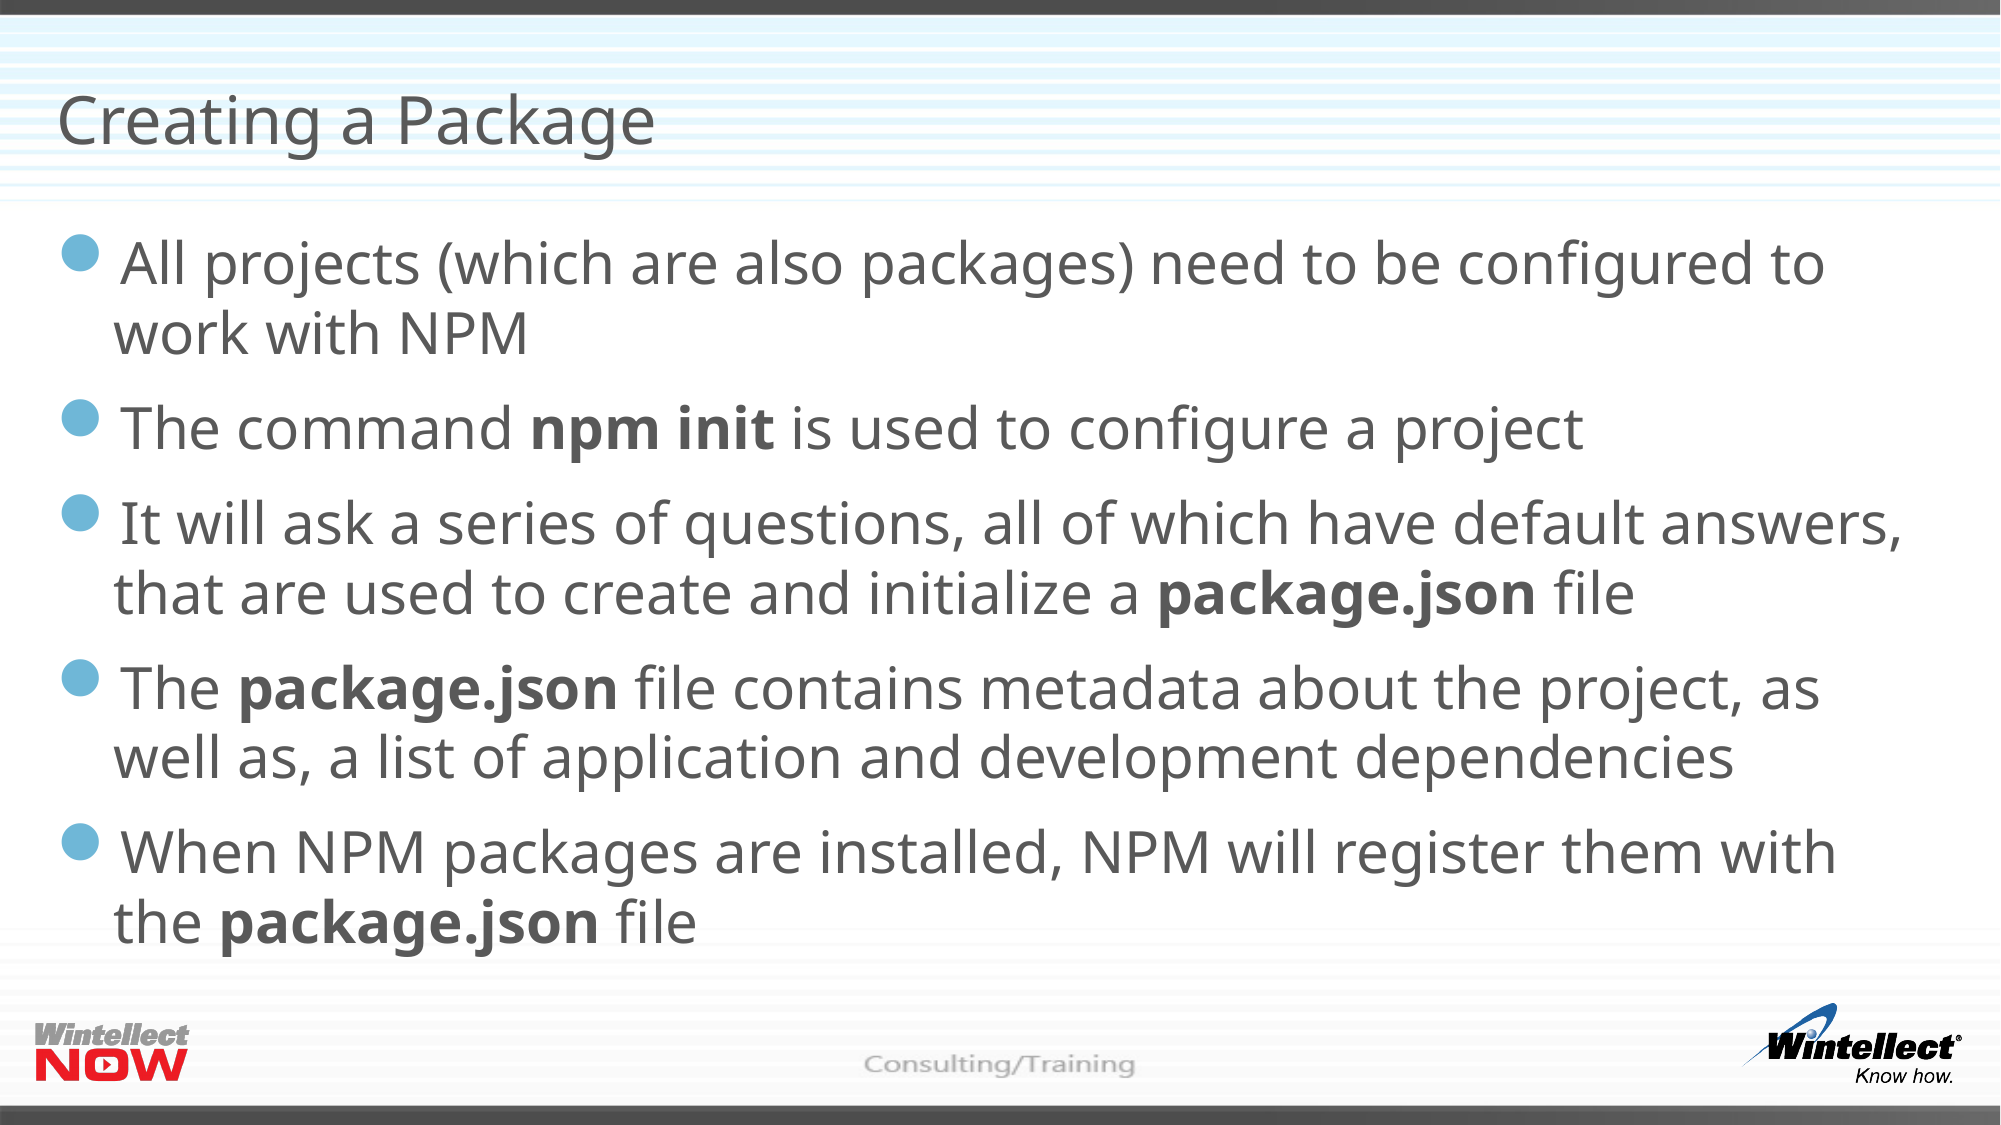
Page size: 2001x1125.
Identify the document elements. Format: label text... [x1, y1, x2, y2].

list All projects (which are also packages) need to be configured to work with NPM The command npm init is used to configure a project It will ask a series of questions, all of which have default answers, that are used to create and initialize a package.json file The package.json file contains metadata about the project, as well as, a list of application and development dependencies When NPM packages are installed, NPM will register them with the package.json file [41, 219, 1958, 976]
title Creating a Package [41, 17, 1958, 219]
picture [0, 0, 2001, 1125]
